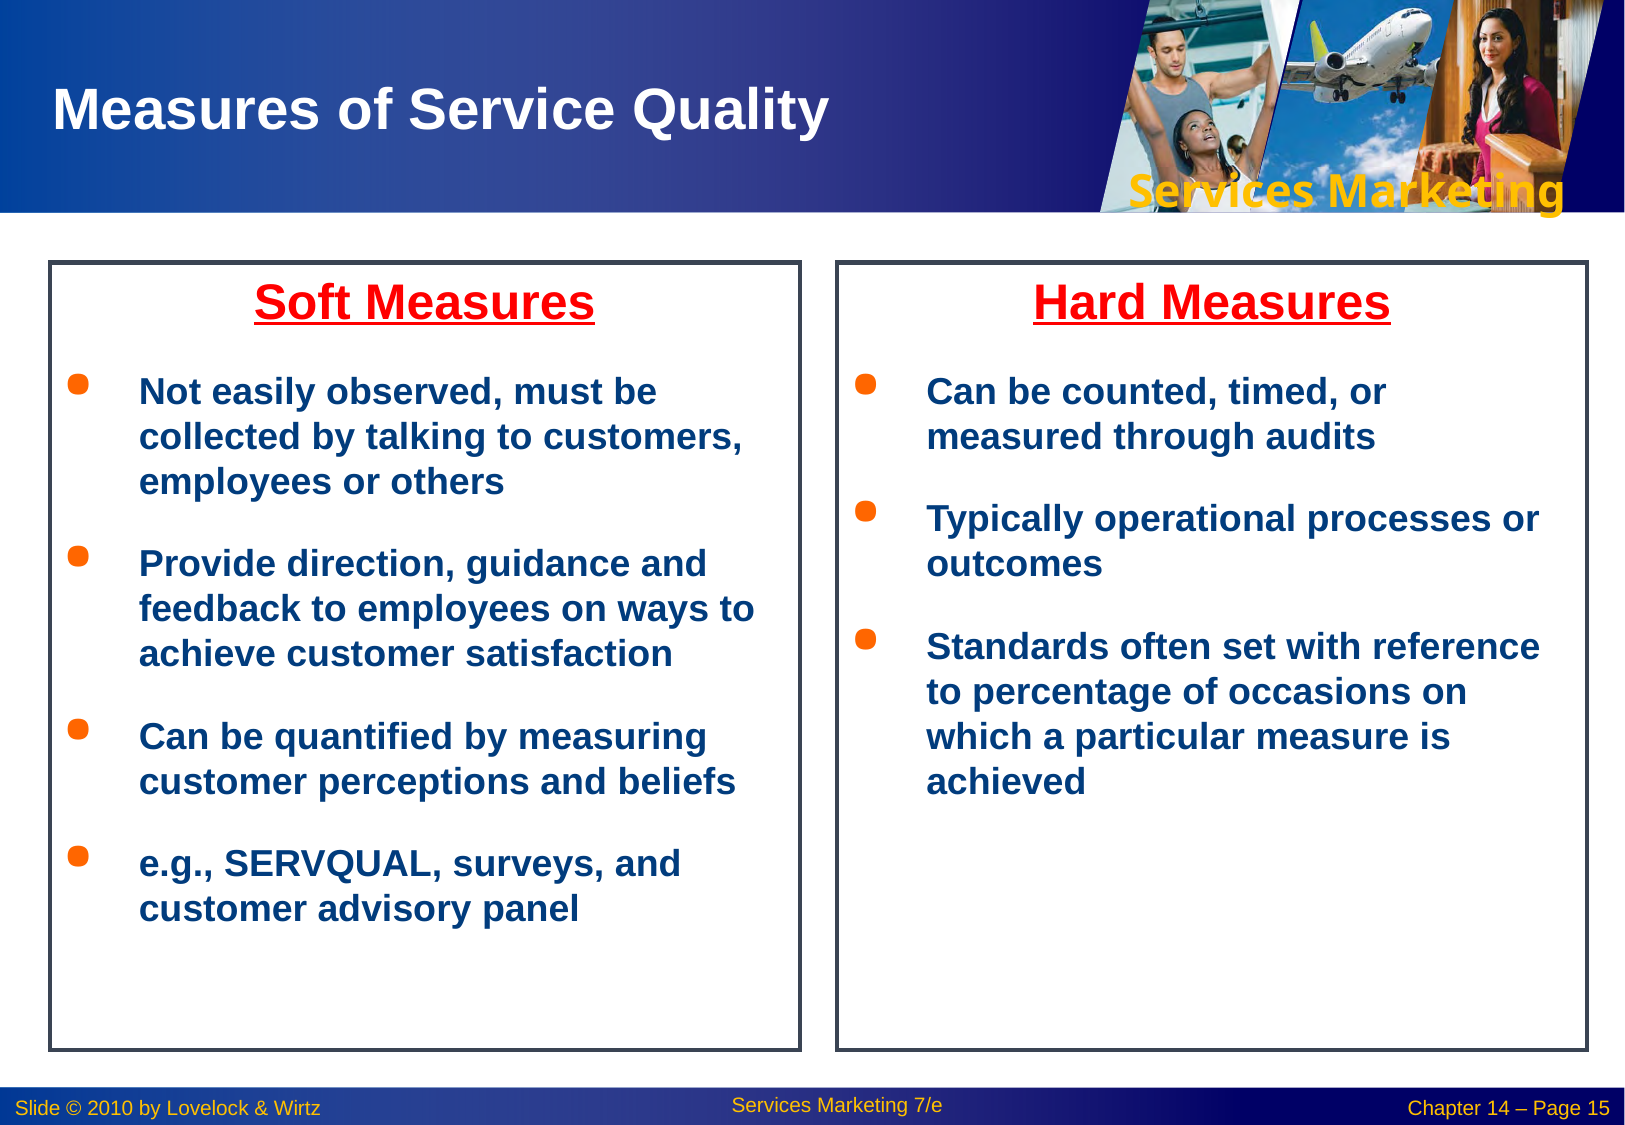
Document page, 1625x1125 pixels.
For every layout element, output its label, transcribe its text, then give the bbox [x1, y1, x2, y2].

picture [1100, 0, 1604, 213]
picture [1546, 187, 1556, 202]
text_box Hard Measures Can be counted, timed, or measured through audits Typically operational processes or outcomes Standards often set with reference to percentage of occasions on which a particular measure is achieved [837, 262, 1588, 1050]
title Measures of Service Quality [36, 37, 1088, 176]
list Soft Measures Not easily observed, must be collected by talking to customers, employees or others Provide direction, guidance and feedback to employees on ways to achieve customer satisfaction Can be quantified by measuring customer perceptions and beliefs e.g., SERVQUAL, surveys, and customer advisory panel [49, 261, 801, 1051]
picture [1162, 186, 1172, 192]
